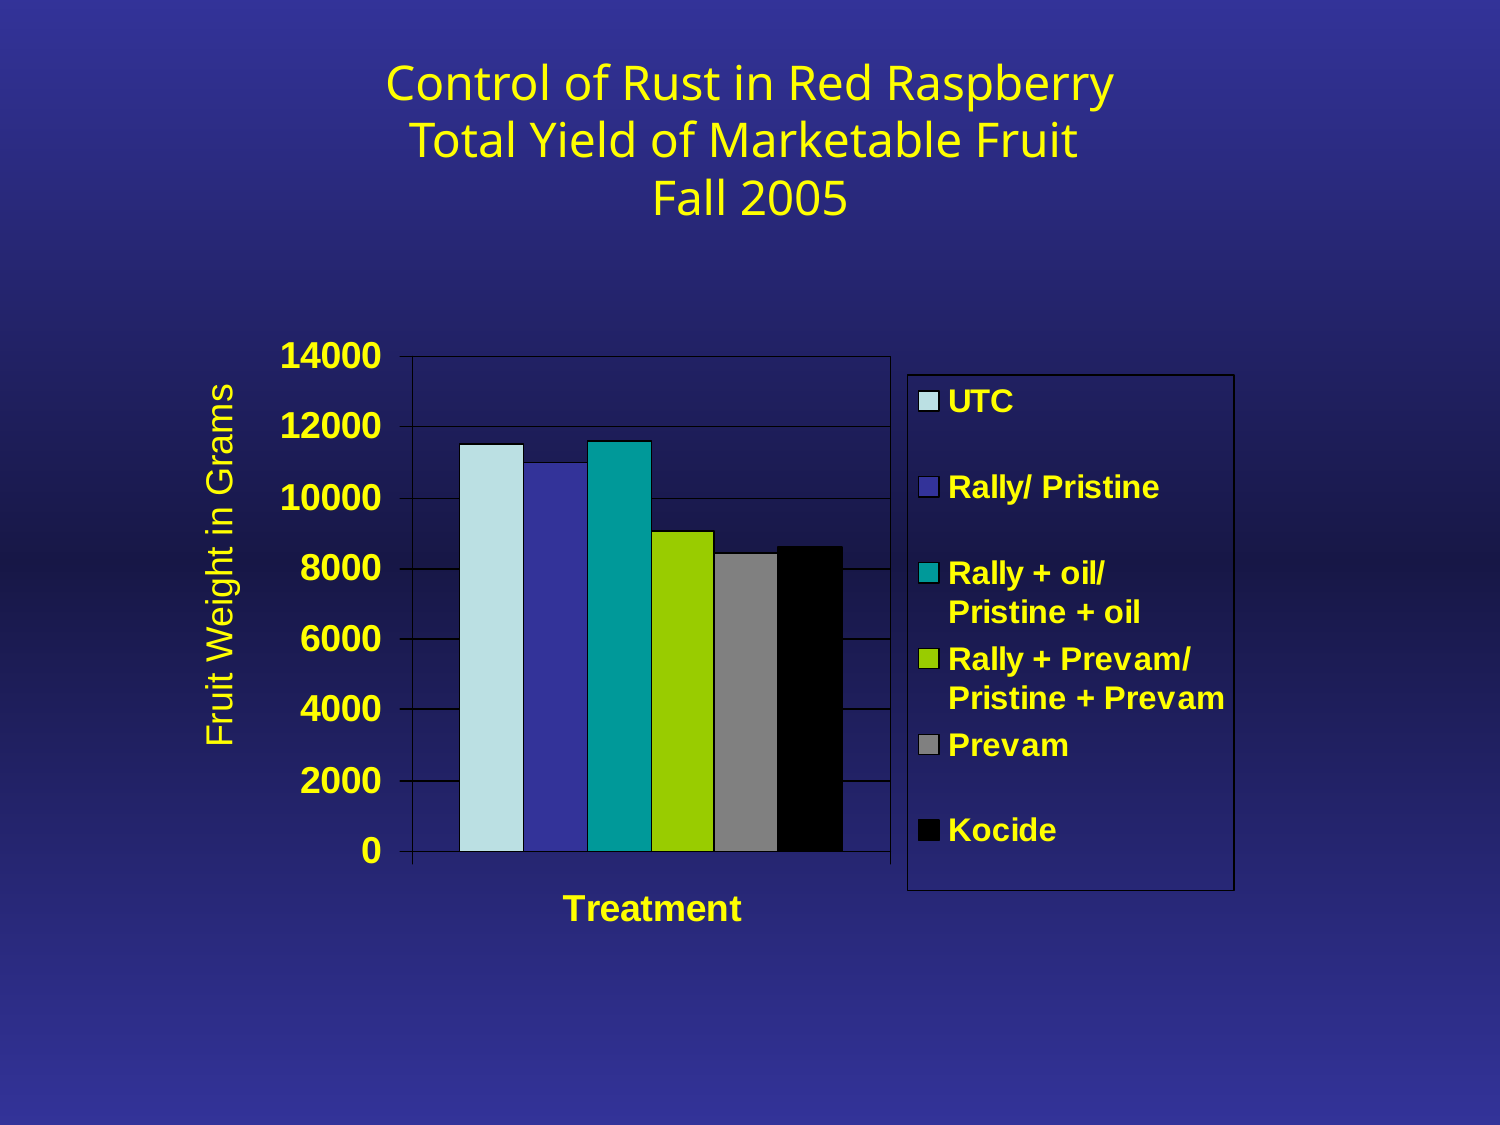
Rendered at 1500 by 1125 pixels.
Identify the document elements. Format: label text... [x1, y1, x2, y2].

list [249, 299, 1250, 968]
title Control of Rust in Red Raspberry Total Yield of Marketable Fruit Fall 2005 [75, 45, 1425, 233]
text_box Fruit Weight in Grams [187, 287, 248, 763]
